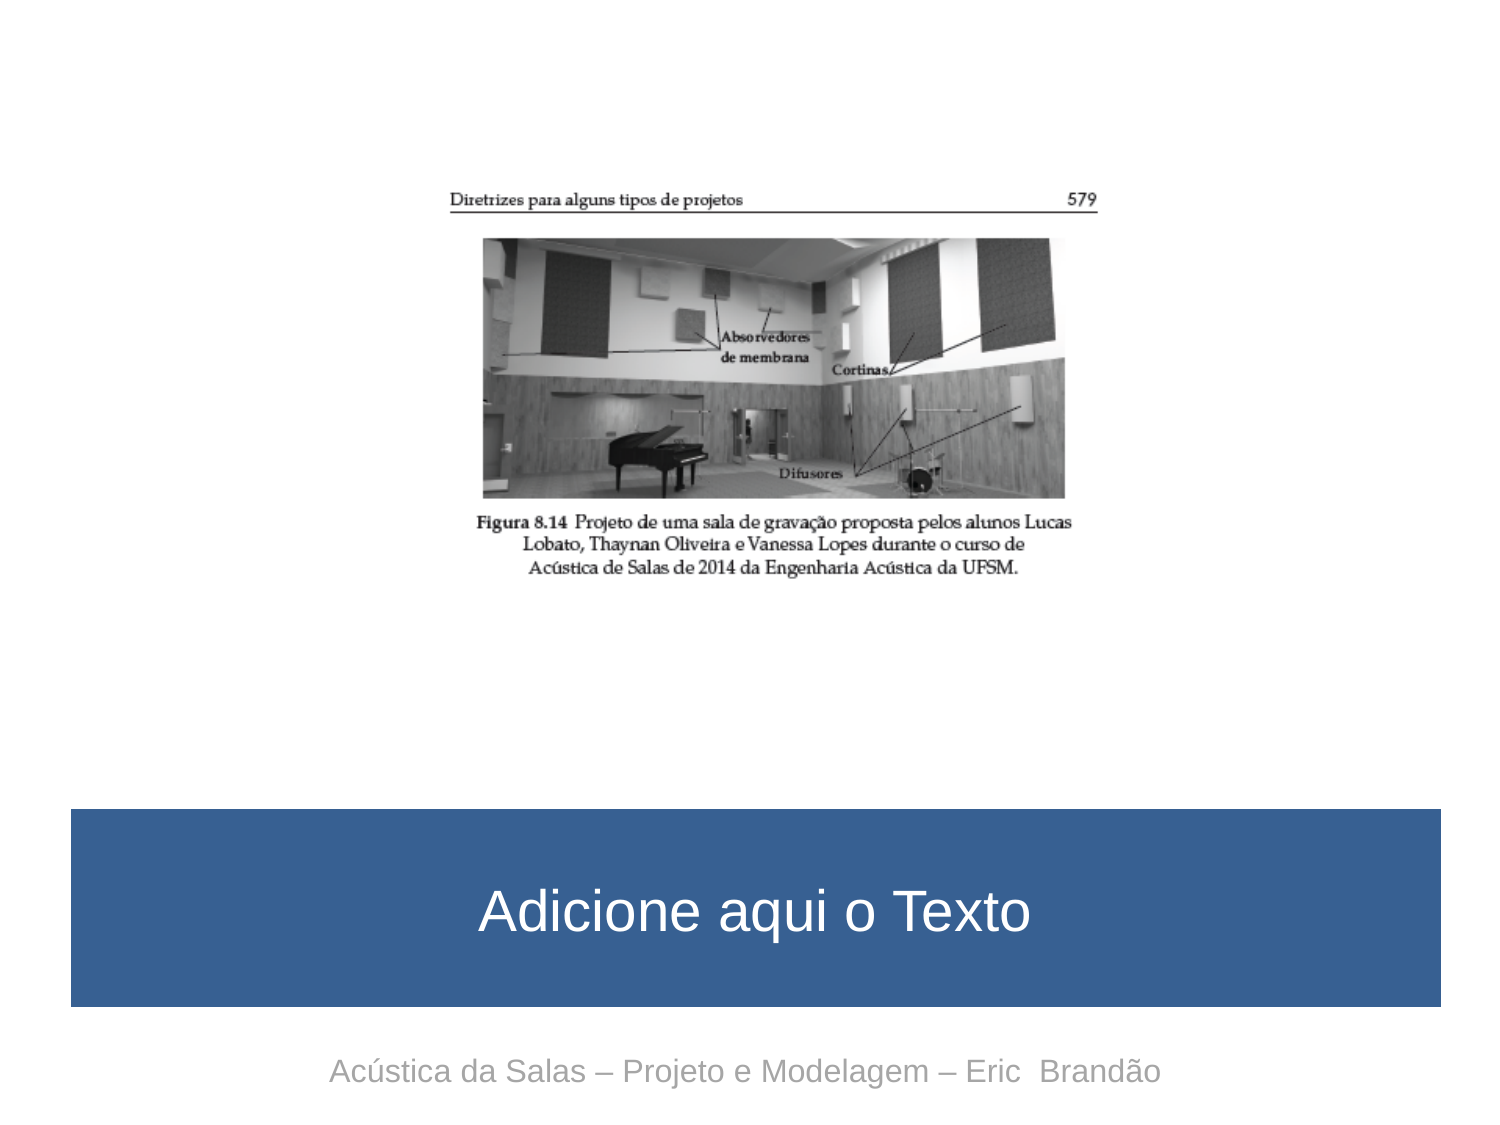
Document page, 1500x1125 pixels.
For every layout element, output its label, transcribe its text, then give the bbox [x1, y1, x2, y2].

picture [391, 160, 1109, 593]
text_box Adicione aqui o Texto [70, 808, 1442, 1008]
footer Acústica da Salas – Projeto e Modelagem – Eric Brandão [0, 1042, 1500, 1103]
